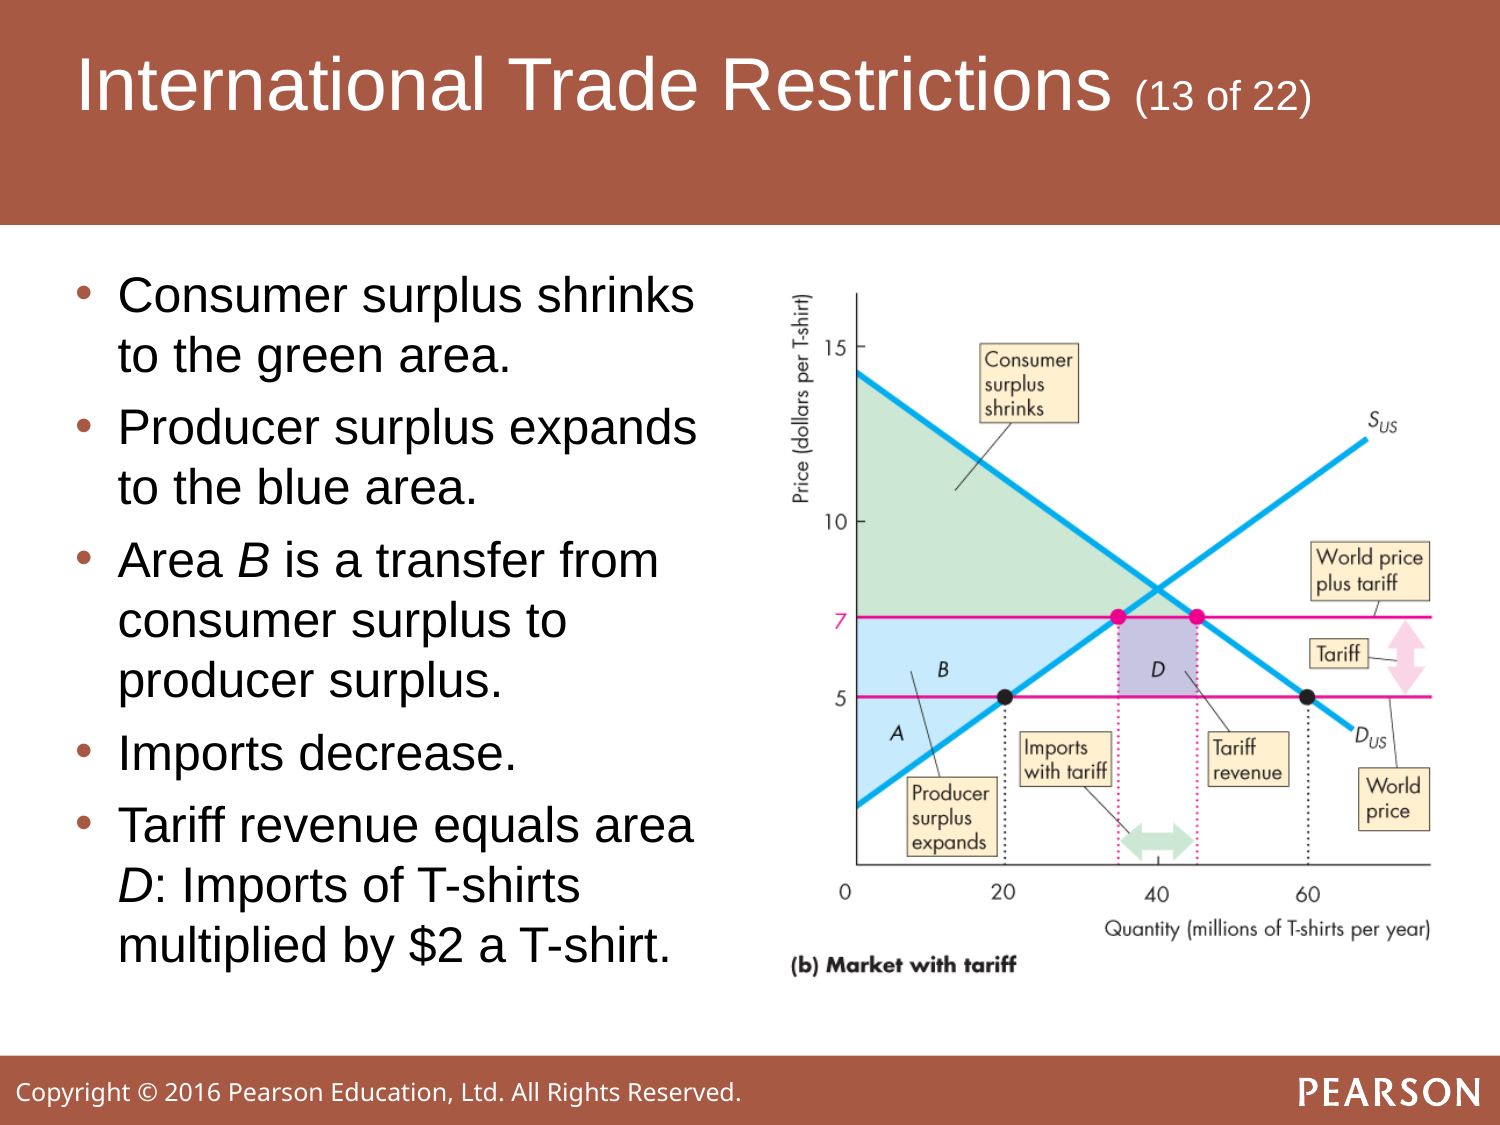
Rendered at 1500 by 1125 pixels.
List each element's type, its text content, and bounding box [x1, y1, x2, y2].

title International Trade Restrictions (13 of 22) [75, 35, 1425, 138]
picture [769, 273, 1451, 1001]
list Consumer surplus shrinks to the green area. Producer surplus expands to the blue area. Area B is a transfer from consumer surplus to producer surplus. Imports decrease. Tariff revenue equals area D: Imports of T-shirts multiplied by $2 a T-shirt. [75, 262, 725, 1005]
